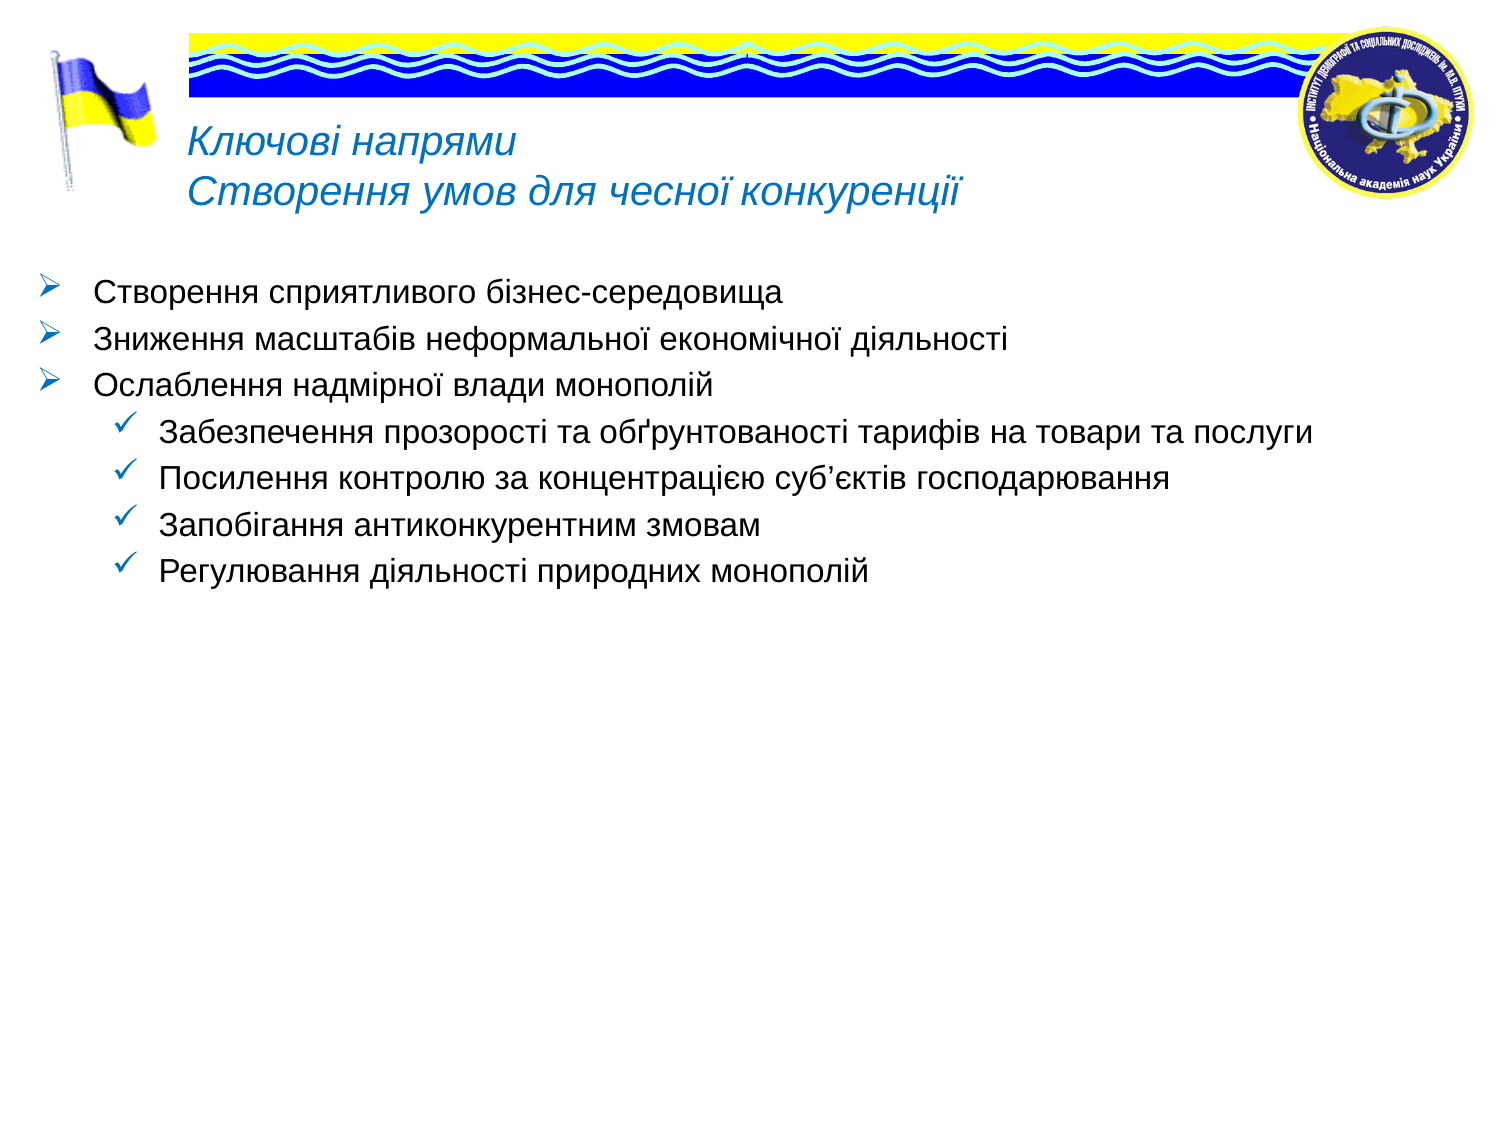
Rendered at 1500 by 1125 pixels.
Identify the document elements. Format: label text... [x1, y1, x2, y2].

picture [1294, 24, 1476, 201]
title Ключові напрями Створення умов для чесної конкуренції [171, 94, 1300, 233]
picture [18, 22, 189, 193]
list Створення сприятливого бізнес-середовища Зниження масштабів неформальної економічної діяльності Ослаблення надмірної влади монополій Забезпечення прозорості та обґрунтованості тарифів на товари та послуги Посилення контролю за концентрацією суб’єктів господарювання Запобігання антиконкурентним змовам Регулювання діяльності природних монополій [21, 262, 1484, 1005]
